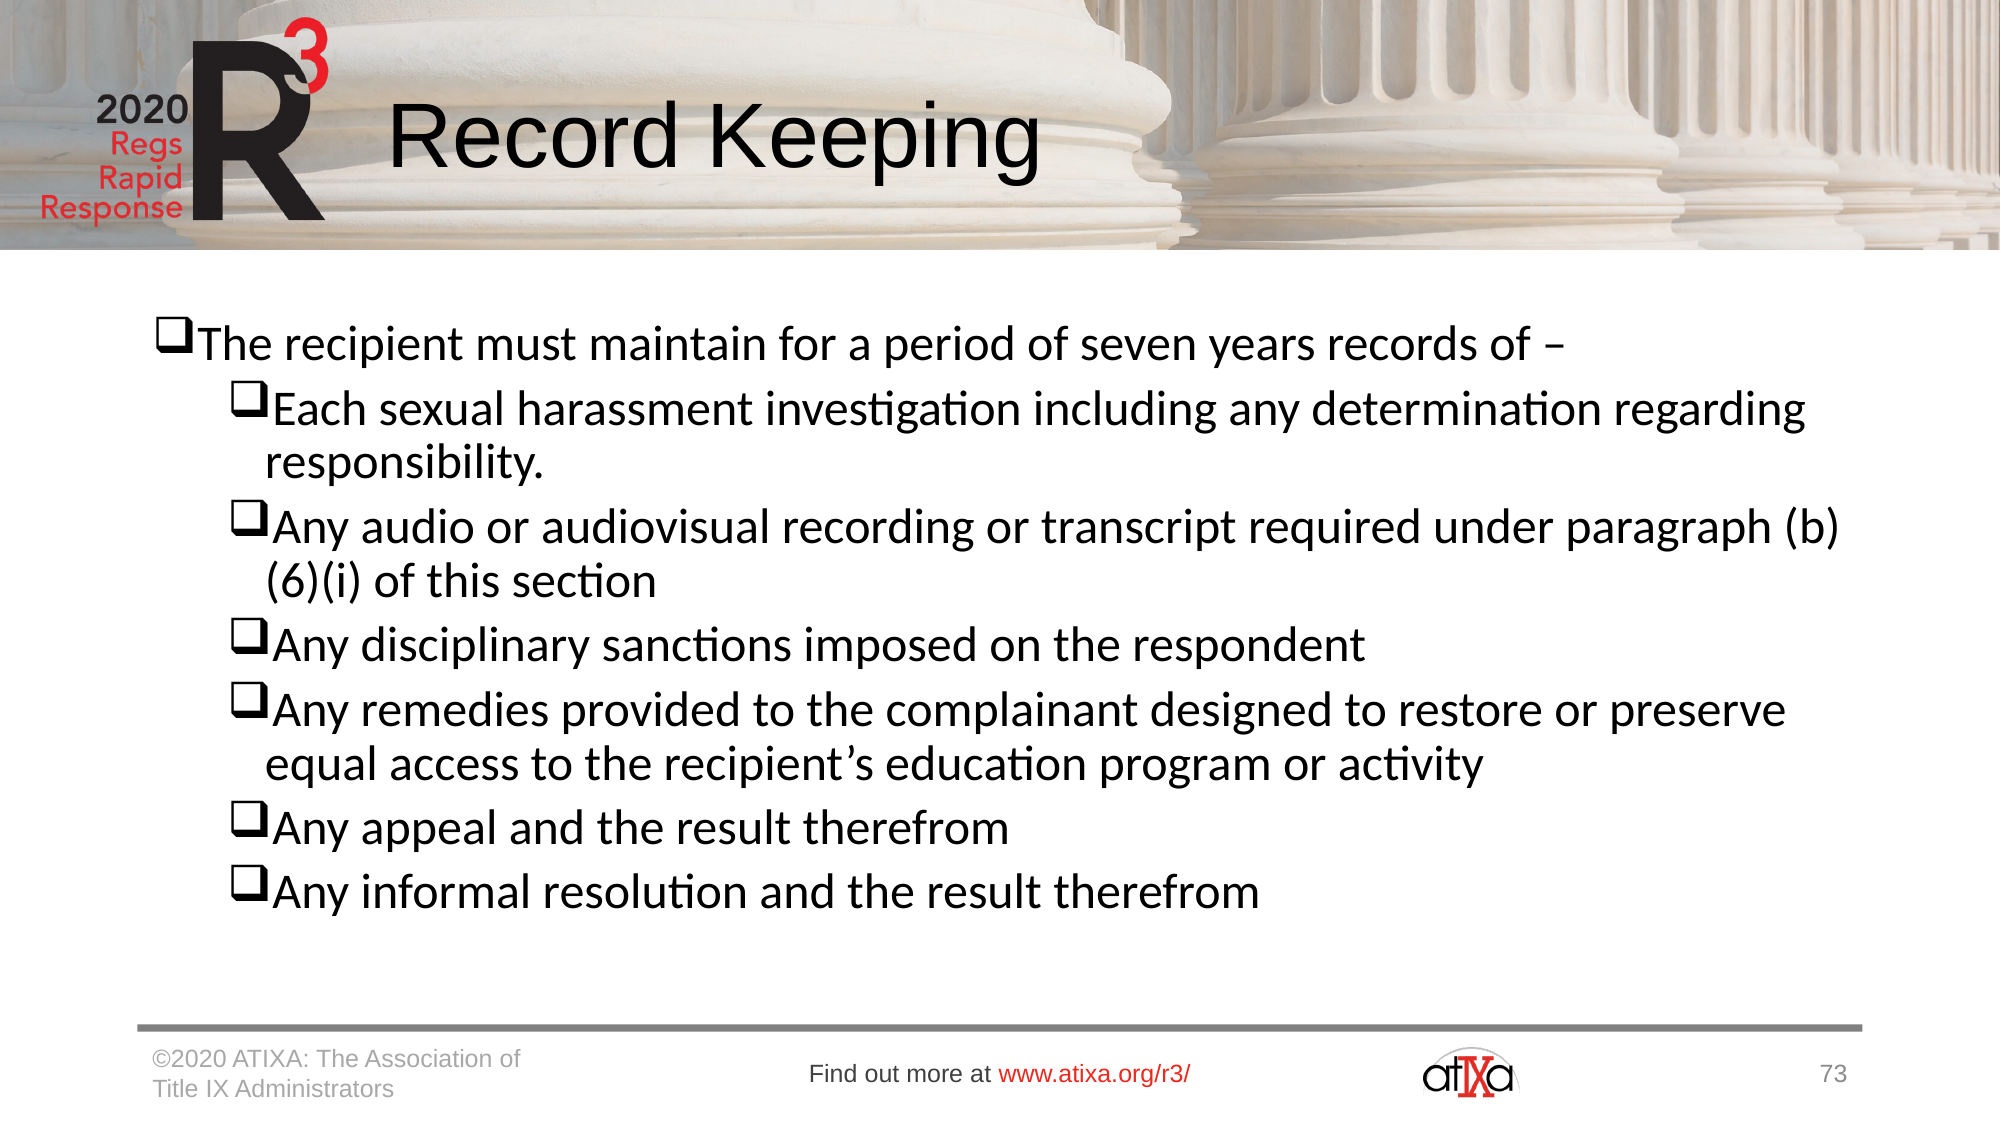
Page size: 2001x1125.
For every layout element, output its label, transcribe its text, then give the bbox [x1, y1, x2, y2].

picture [0, 0, 2000, 250]
footer Find out more at www.atixa.org/r3/ [662, 1042, 1338, 1103]
list The recipient must maintain for a period of seven years records of – Each sexual harassment investigation including any determination regarding responsibility. Any audio or audiovisual recording or transcript required under paragraph (b)(6)(i) of this section Any disciplinary sanctions imposed on the respondent Any remedies provided to the complainant designed to restore or preserve equal access to the recipient’s education program or activity Any appeal and the result therefrom Any informal resolution and the result therefrom [137, 309, 1863, 994]
title Record Keeping [371, 59, 1863, 216]
slide_number 73 [1412, 1042, 1863, 1103]
slide_number ©2020 ATIXA: The Association of Title IX Administrators [137, 1042, 588, 1103]
